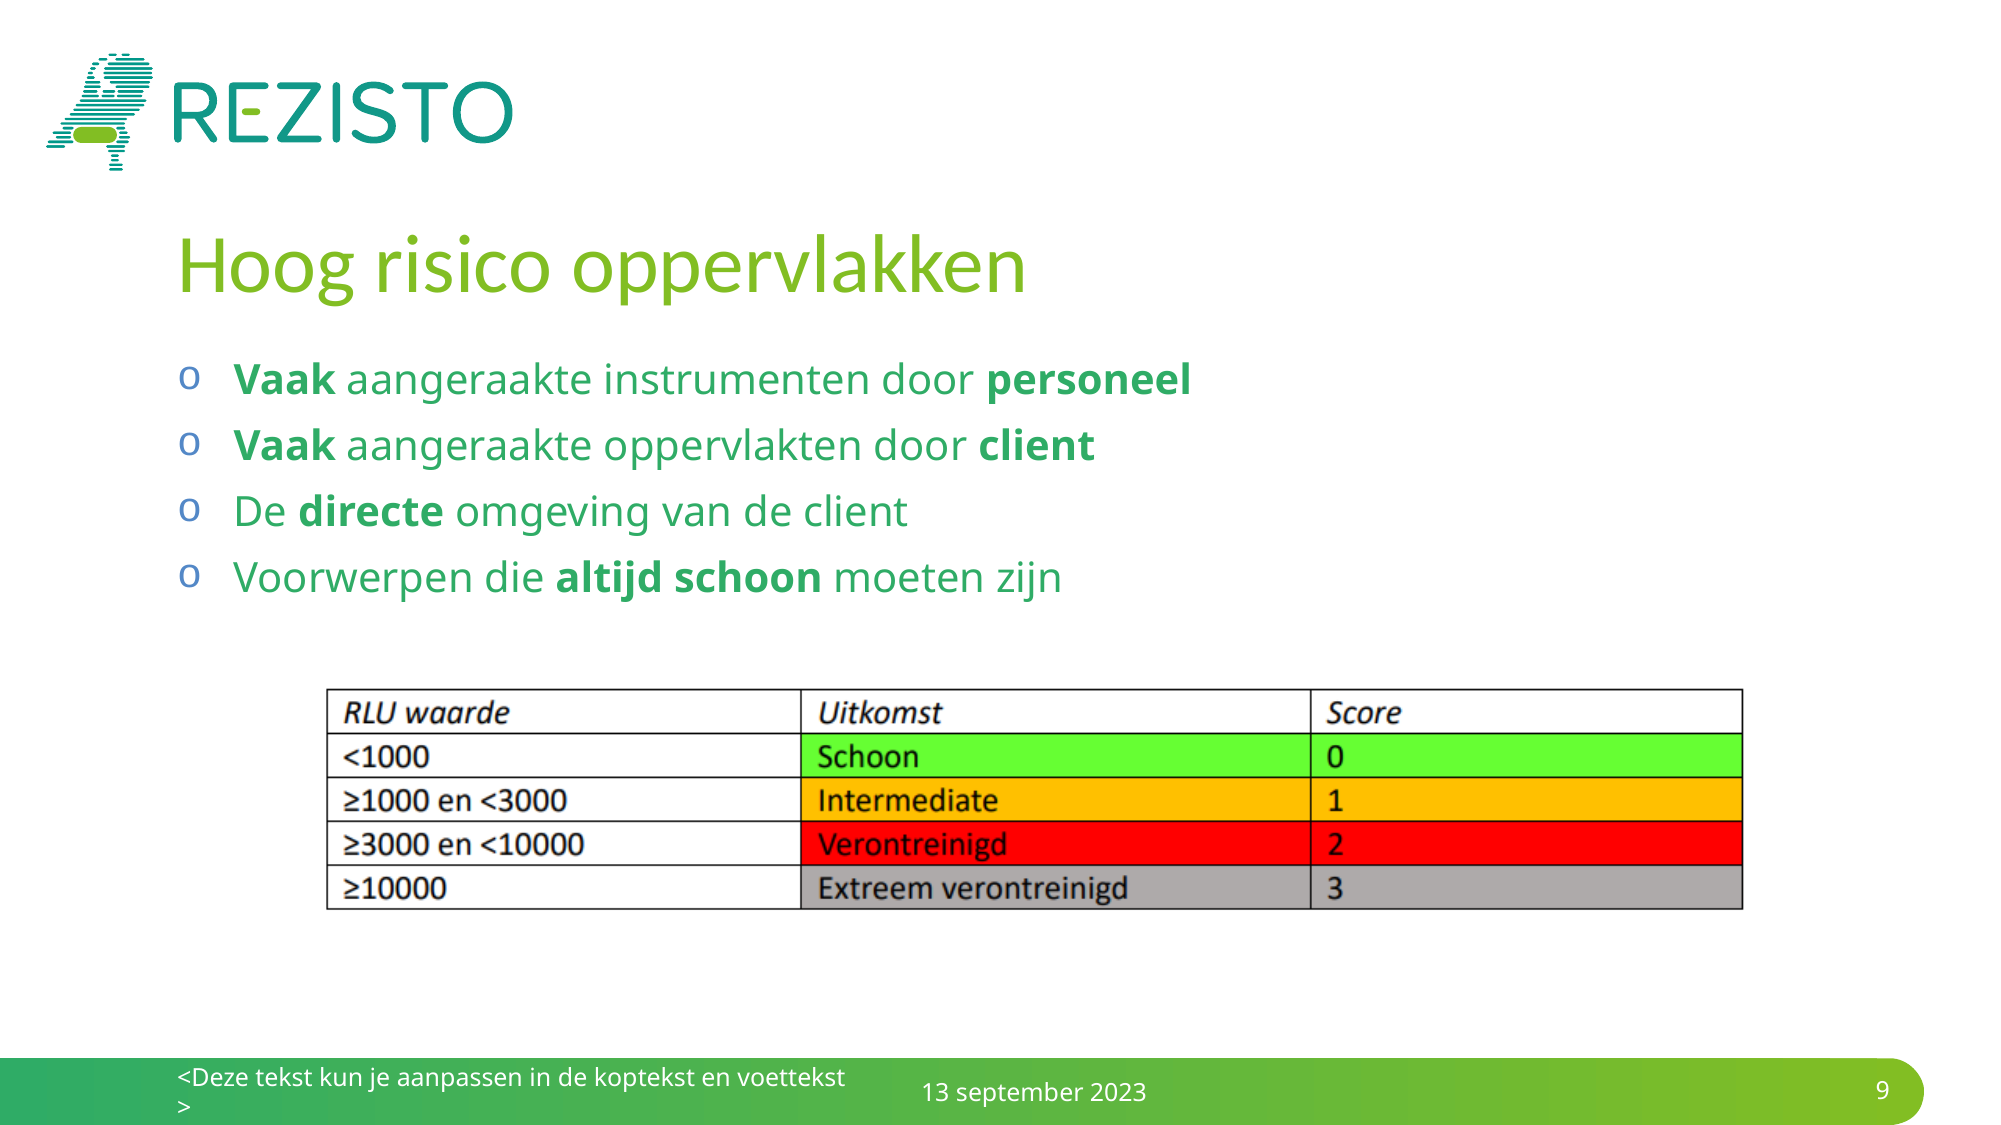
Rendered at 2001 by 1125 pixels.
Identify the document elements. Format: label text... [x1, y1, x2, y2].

picture [311, 675, 1756, 921]
list Vaak aangeraakte instrumenten door personeel Vaak aangeraakte oppervlakten door client De directe omgeving van de client Voorwerpen die altijd schoon moeten zijn [177, 358, 1890, 991]
footer <Deze tekst kun je aanpassen in de koptekst en voettekst > [177, 1061, 853, 1122]
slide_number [920, 1061, 1371, 1122]
slide_number ‹#› [1439, 1061, 1890, 1122]
title Hoog risico oppervlakken [177, 204, 1890, 305]
